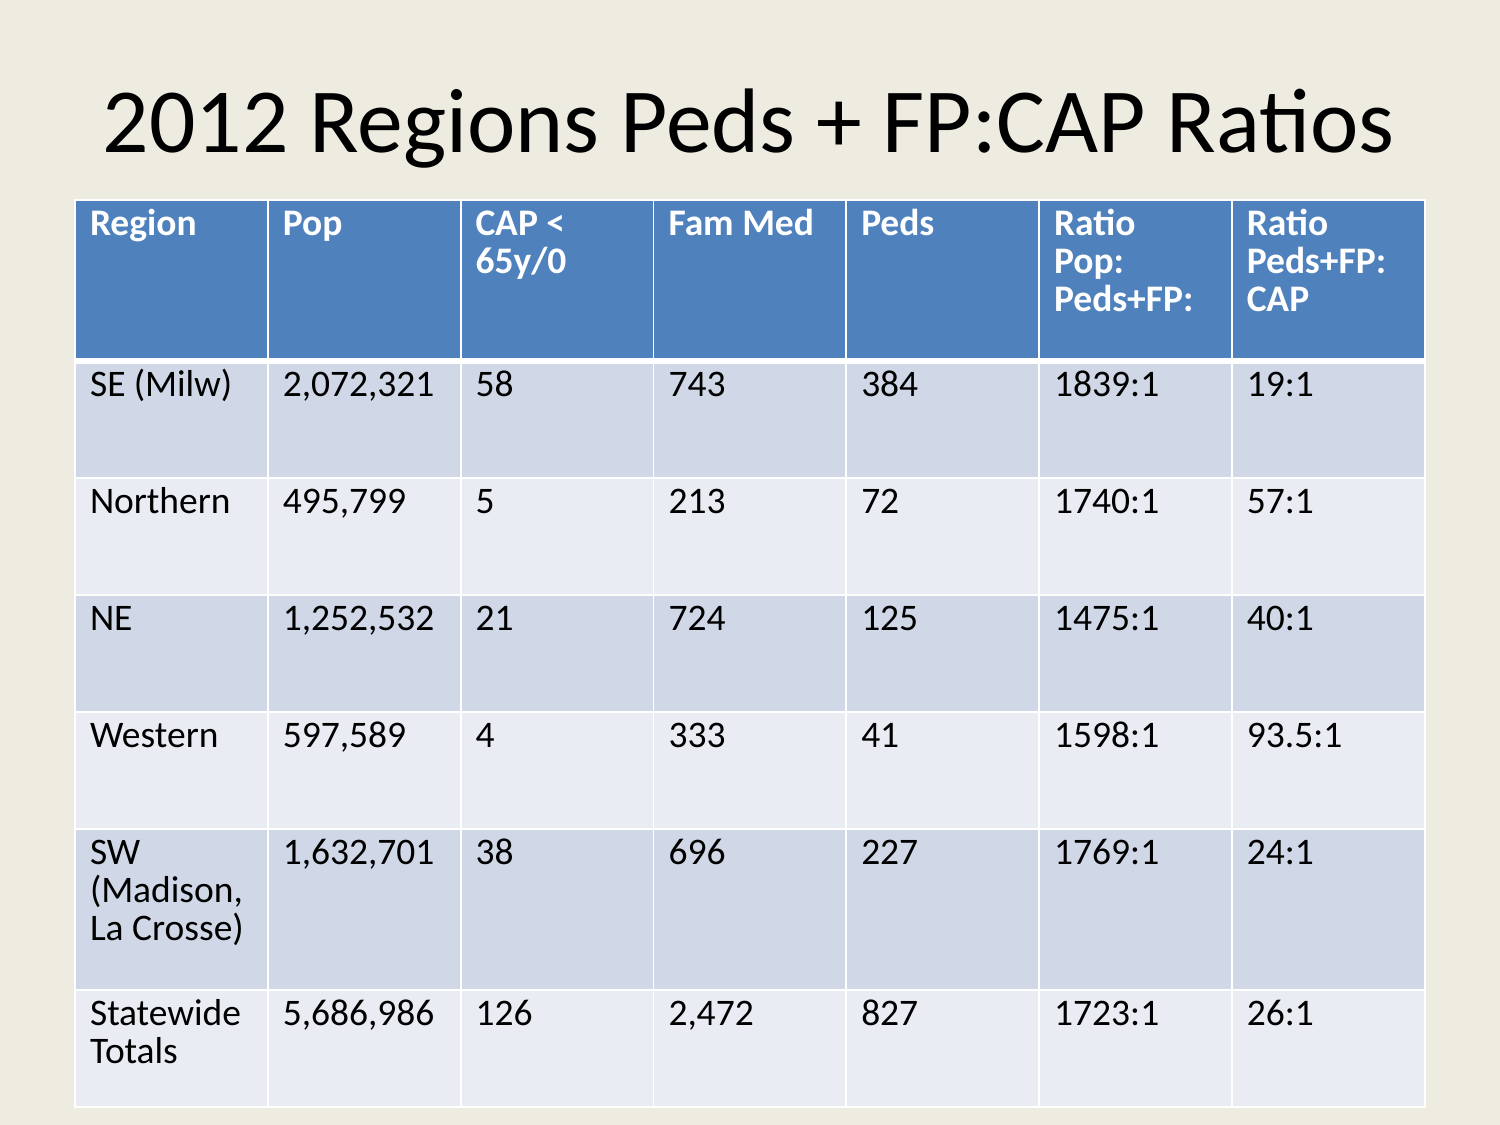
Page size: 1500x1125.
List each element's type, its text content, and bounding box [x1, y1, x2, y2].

table_cell 41 [847, 713, 1038, 828]
table_header Ratio Pop: Peds+FP: [1040, 201, 1231, 358]
table_cell 743 [654, 364, 845, 477]
table_cell NE [76, 596, 267, 711]
table_cell Northern [76, 479, 267, 594]
table_cell 1598:1 [1040, 713, 1231, 828]
table_cell 2,472 [654, 991, 845, 1106]
table_header Fam Med [654, 201, 845, 358]
table_cell 495,799 [269, 479, 460, 594]
table_cell 125 [847, 596, 1038, 711]
table_cell 213 [654, 479, 845, 594]
table_cell 38 [462, 830, 653, 989]
table_cell 21 [462, 596, 653, 711]
table_cell 597,589 [269, 713, 460, 828]
table_header Peds [847, 201, 1038, 358]
table_cell 1475:1 [1040, 596, 1231, 711]
table_cell 827 [847, 991, 1038, 1106]
table_cell Statewide Totals [76, 991, 267, 1106]
table_cell 227 [847, 830, 1038, 989]
table_cell 1723:1 [1040, 991, 1231, 1106]
table_cell 19:1 [1233, 364, 1424, 477]
table_cell 24:1 [1233, 830, 1424, 989]
table_cell 1839:1 [1040, 364, 1231, 477]
table_cell SW (Madison, La Crosse) [76, 830, 267, 989]
table_cell SE (Milw) [76, 364, 267, 477]
table_cell Western [76, 713, 267, 828]
table_cell 2,072,321 [269, 364, 460, 477]
table_cell 72 [847, 479, 1038, 594]
table_cell 4 [462, 713, 653, 828]
table_cell 5 [462, 479, 653, 594]
table_cell 5,686,986 [269, 991, 460, 1106]
title 2012 Regions Peds + FP:CAP Ratios [75, 45, 1425, 188]
table_header Ratio Peds+FP: CAP [1233, 201, 1424, 358]
table_cell 1769:1 [1040, 830, 1231, 989]
table_header Region [76, 201, 267, 358]
table_cell 58 [462, 364, 653, 477]
table_cell 333 [654, 713, 845, 828]
table_cell 696 [654, 830, 845, 989]
table_cell 40:1 [1233, 596, 1424, 711]
table_cell 93.5:1 [1233, 713, 1424, 828]
table_cell 126 [462, 991, 653, 1106]
table_cell 57:1 [1233, 479, 1424, 594]
table_header CAP < 65y/0 [462, 201, 653, 358]
table_cell 26:1 [1233, 991, 1424, 1106]
table_cell 1740:1 [1040, 479, 1231, 594]
table_cell 1,632,701 [269, 830, 460, 989]
table_header Pop [269, 201, 460, 358]
table_cell 1,252,532 [269, 596, 460, 711]
table_cell 384 [847, 364, 1038, 477]
table_cell 724 [654, 596, 845, 711]
